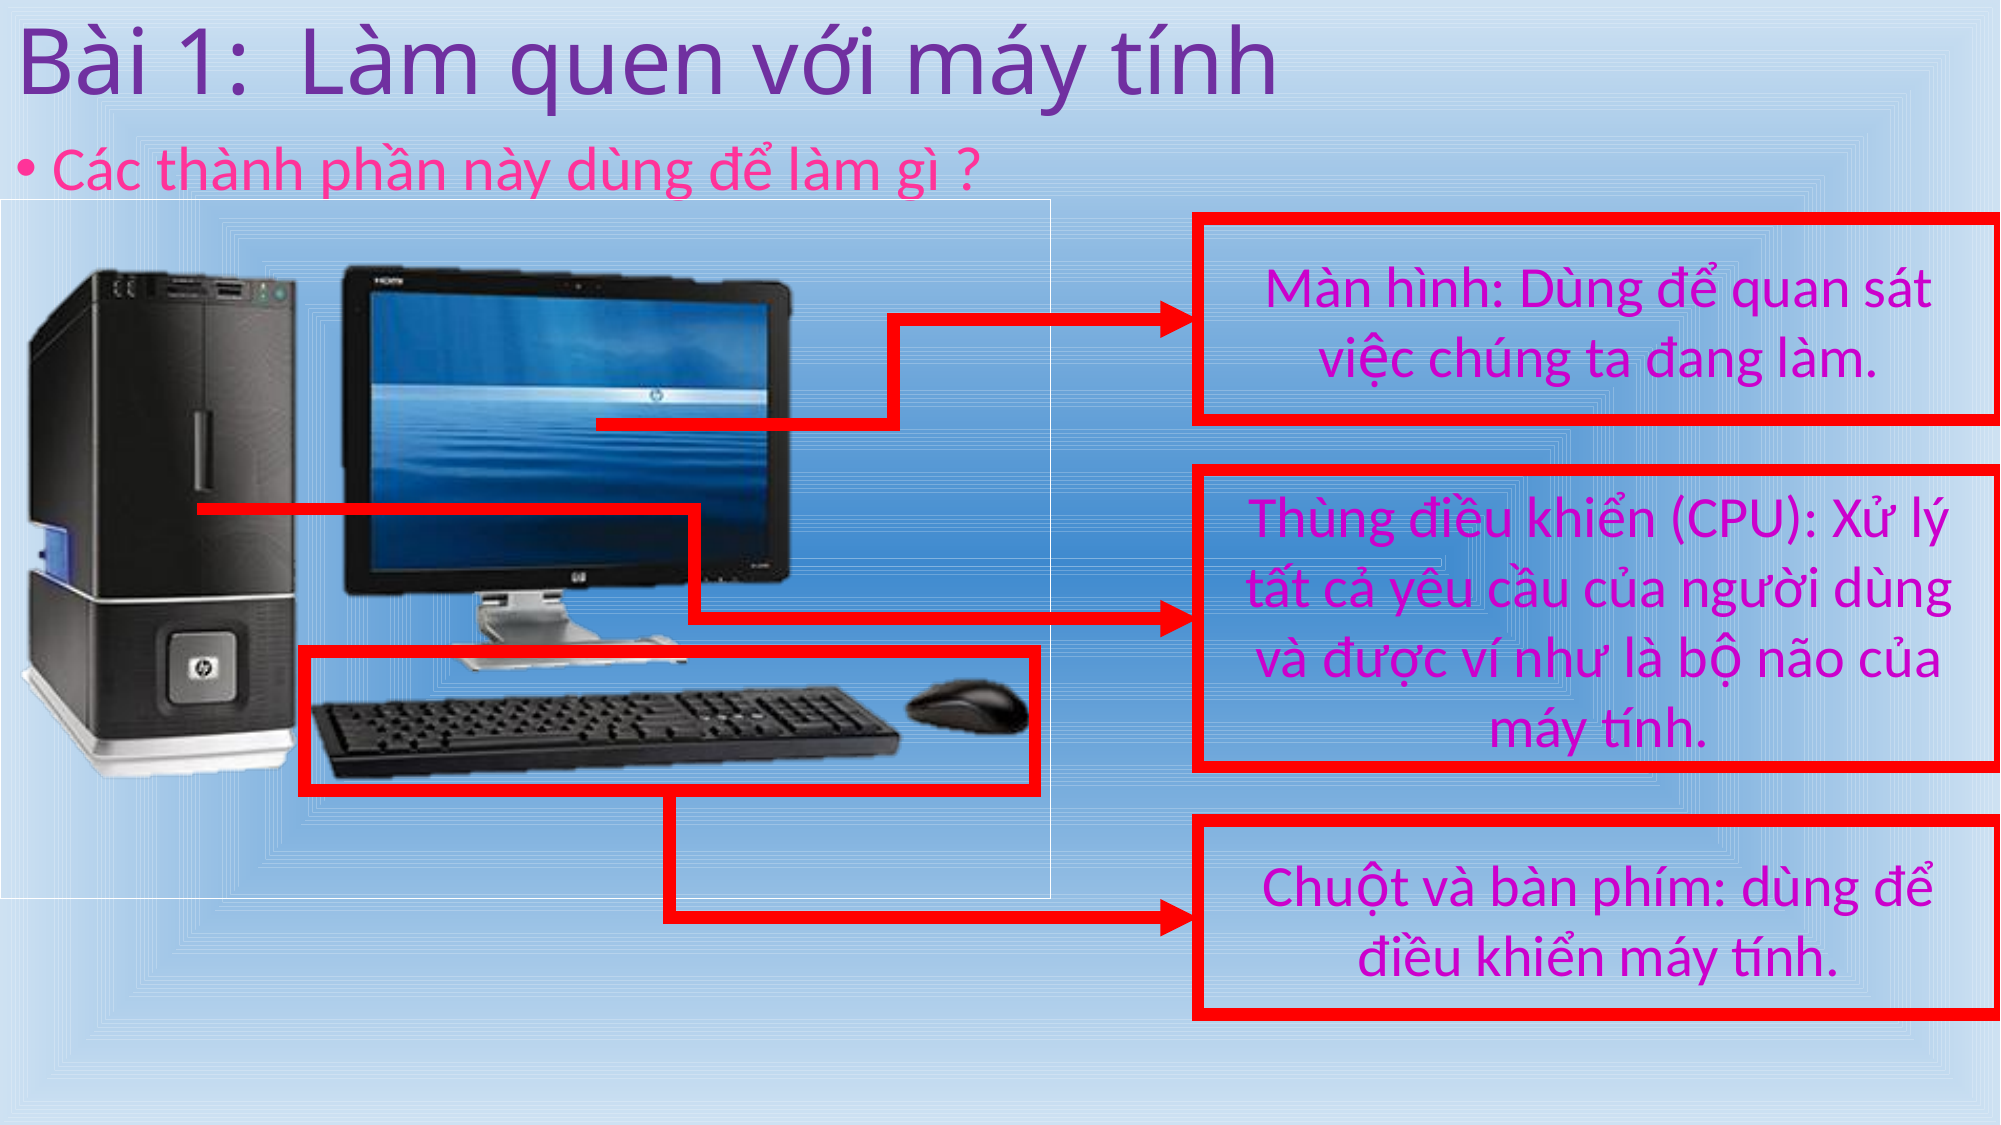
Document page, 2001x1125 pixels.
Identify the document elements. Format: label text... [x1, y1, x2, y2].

picture [998, 619, 1051, 899]
title Bài 1: Làm quen với máy tính [0, 0, 2000, 130]
text_box Chuột và bàn phím: dùng để điều khiển máy tính. [1197, 820, 2000, 1016]
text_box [870, 590, 998, 1119]
text_box Màn hình: Dùng để quan sát việc chúng ta đang làm. [1197, 218, 2000, 421]
list Các thành phần này dùng để làm gì ? [0, 130, 1725, 270]
picture [0, 199, 1051, 899]
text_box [595, 319, 1198, 425]
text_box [197, 509, 1198, 619]
text_box Thùng điều khiển (CPU): Xử lý tất cả yêu cầu của người dùng và được ví như là bộ não của máy tính. [1197, 469, 2000, 768]
